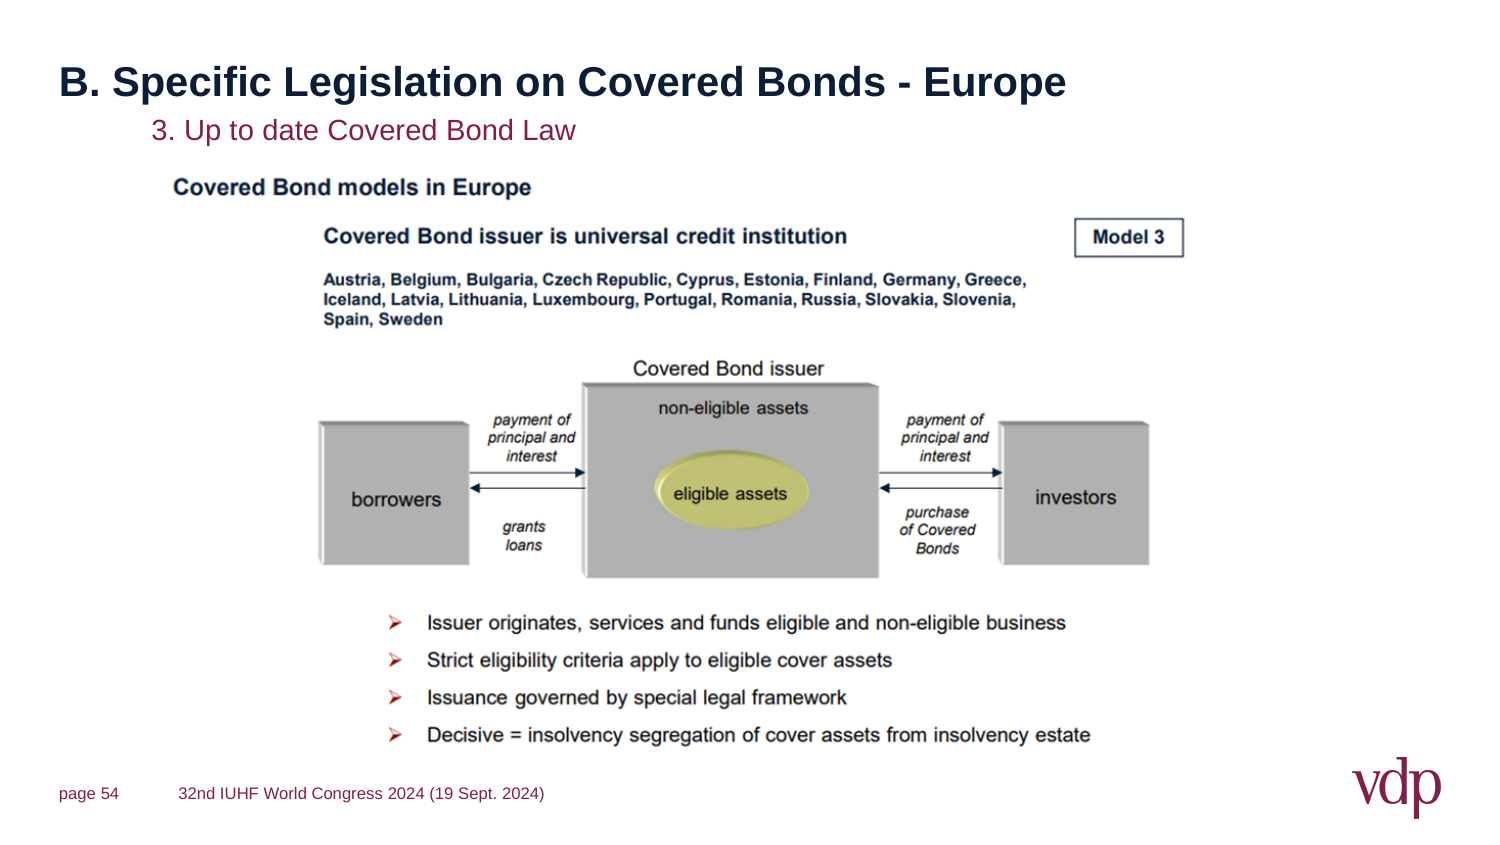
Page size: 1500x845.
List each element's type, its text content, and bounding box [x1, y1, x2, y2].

picture [160, 149, 1202, 778]
picture [1352, 757, 1441, 819]
slide_number page 54 [59, 783, 155, 804]
footer 32nd IUHF World Congress 2024 (19 Sept. 2024) [178, 787, 847, 804]
text_box 3. Up to date Covered Bond Law [151, 111, 1276, 147]
title B. Specific Legislation on Covered Bonds - Europe [58, 54, 1442, 106]
